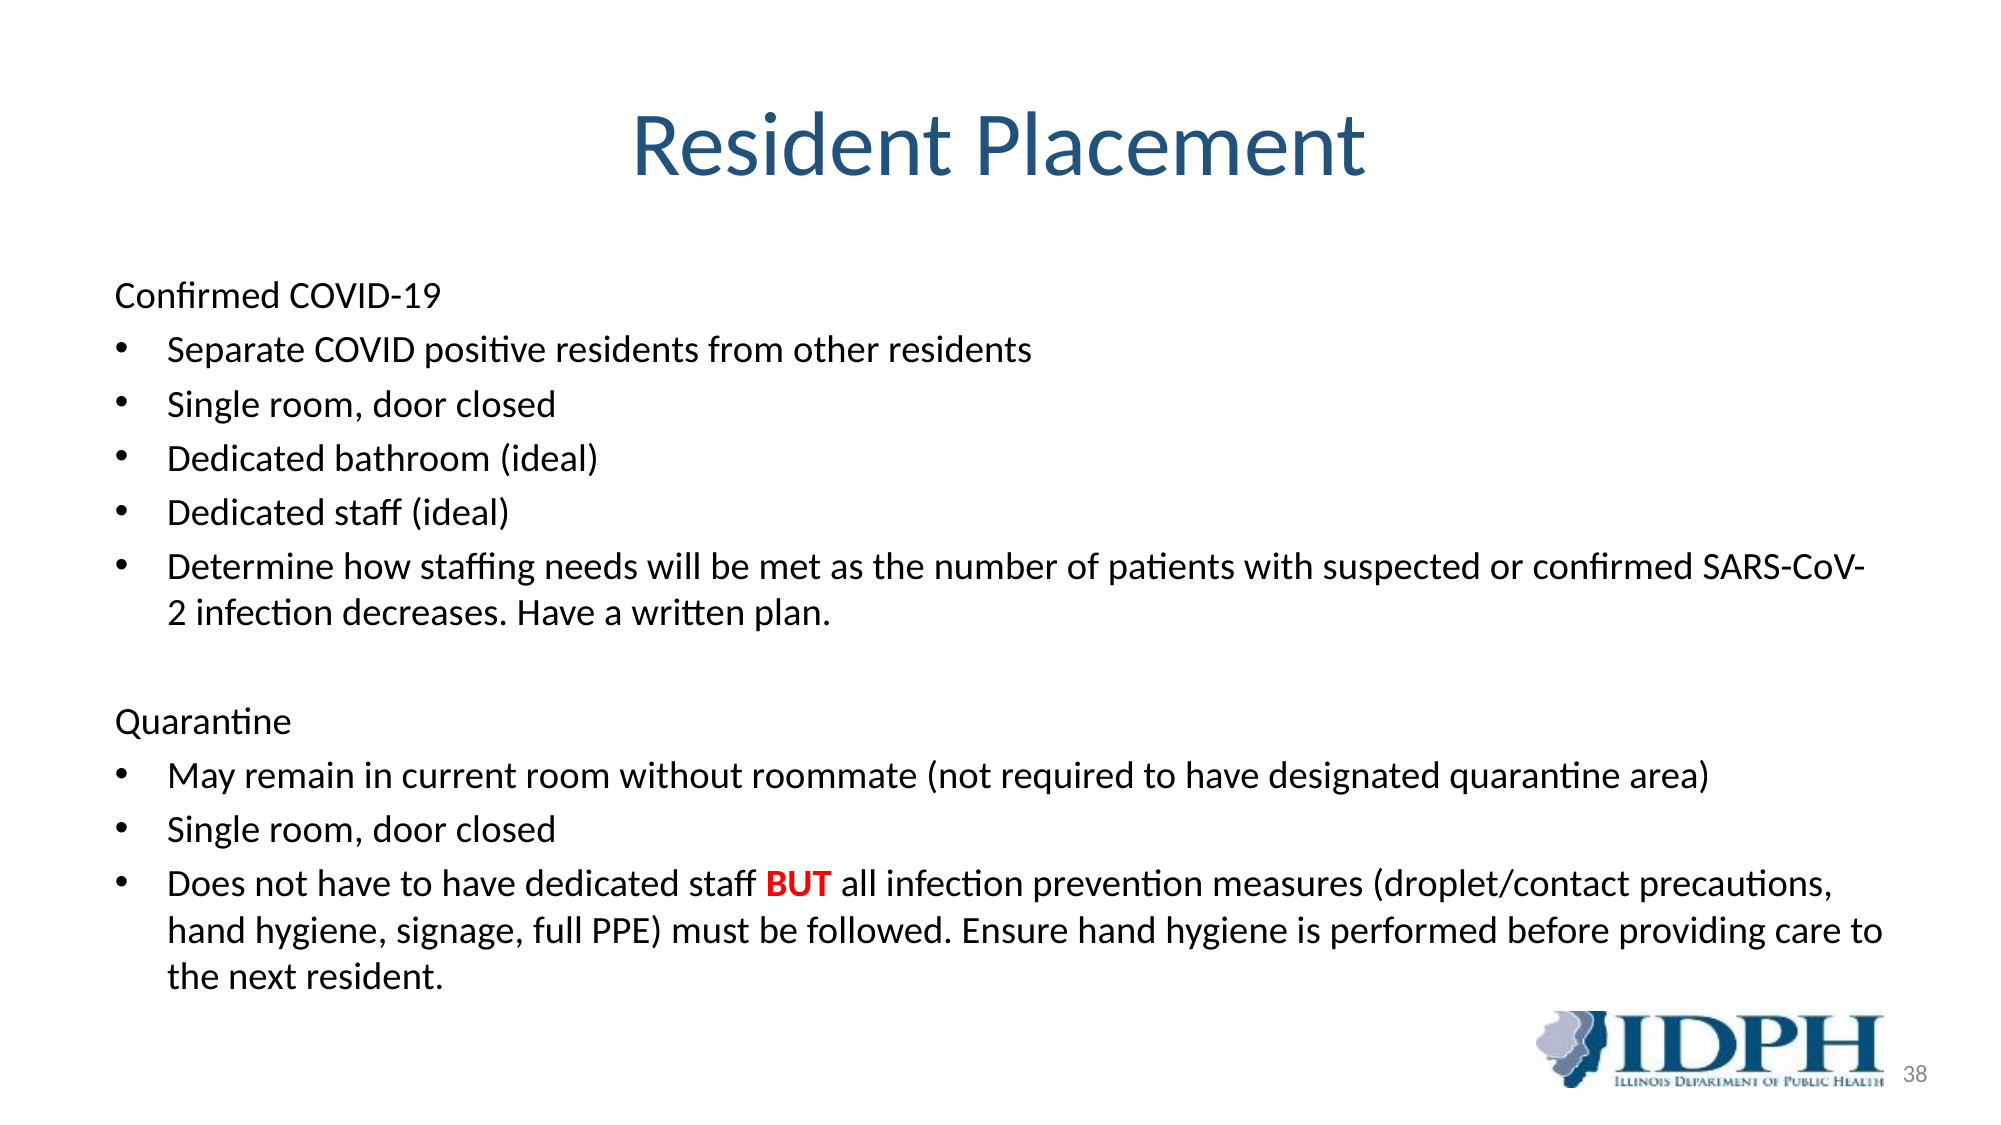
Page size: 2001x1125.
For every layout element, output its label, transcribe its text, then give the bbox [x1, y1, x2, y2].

list Confirmed COVID-19 Separate COVID positive residents from other residents Single room, door closed Dedicated bathroom (ideal) Dedicated staff (ideal) Determine how staffing needs will be met as the number of patients with suspected or confirmed SARS-CoV-2 infection decreases. Have a written plan. Quarantine May remain in current room without roommate (not required to have designated quarantine area) Single room, door closed Does not have to have dedicated staff BUT all infection prevention measures (droplet/contact precautions, hand hygiene, signage, full PPE) must be followed. Ensure hand hygiene is performed before providing care to the next resident. [99, 262, 1900, 1005]
picture [1536, 1011, 1884, 1042]
title Resident Placement [99, 45, 1900, 233]
slide_number 38 [1476, 1042, 1943, 1103]
